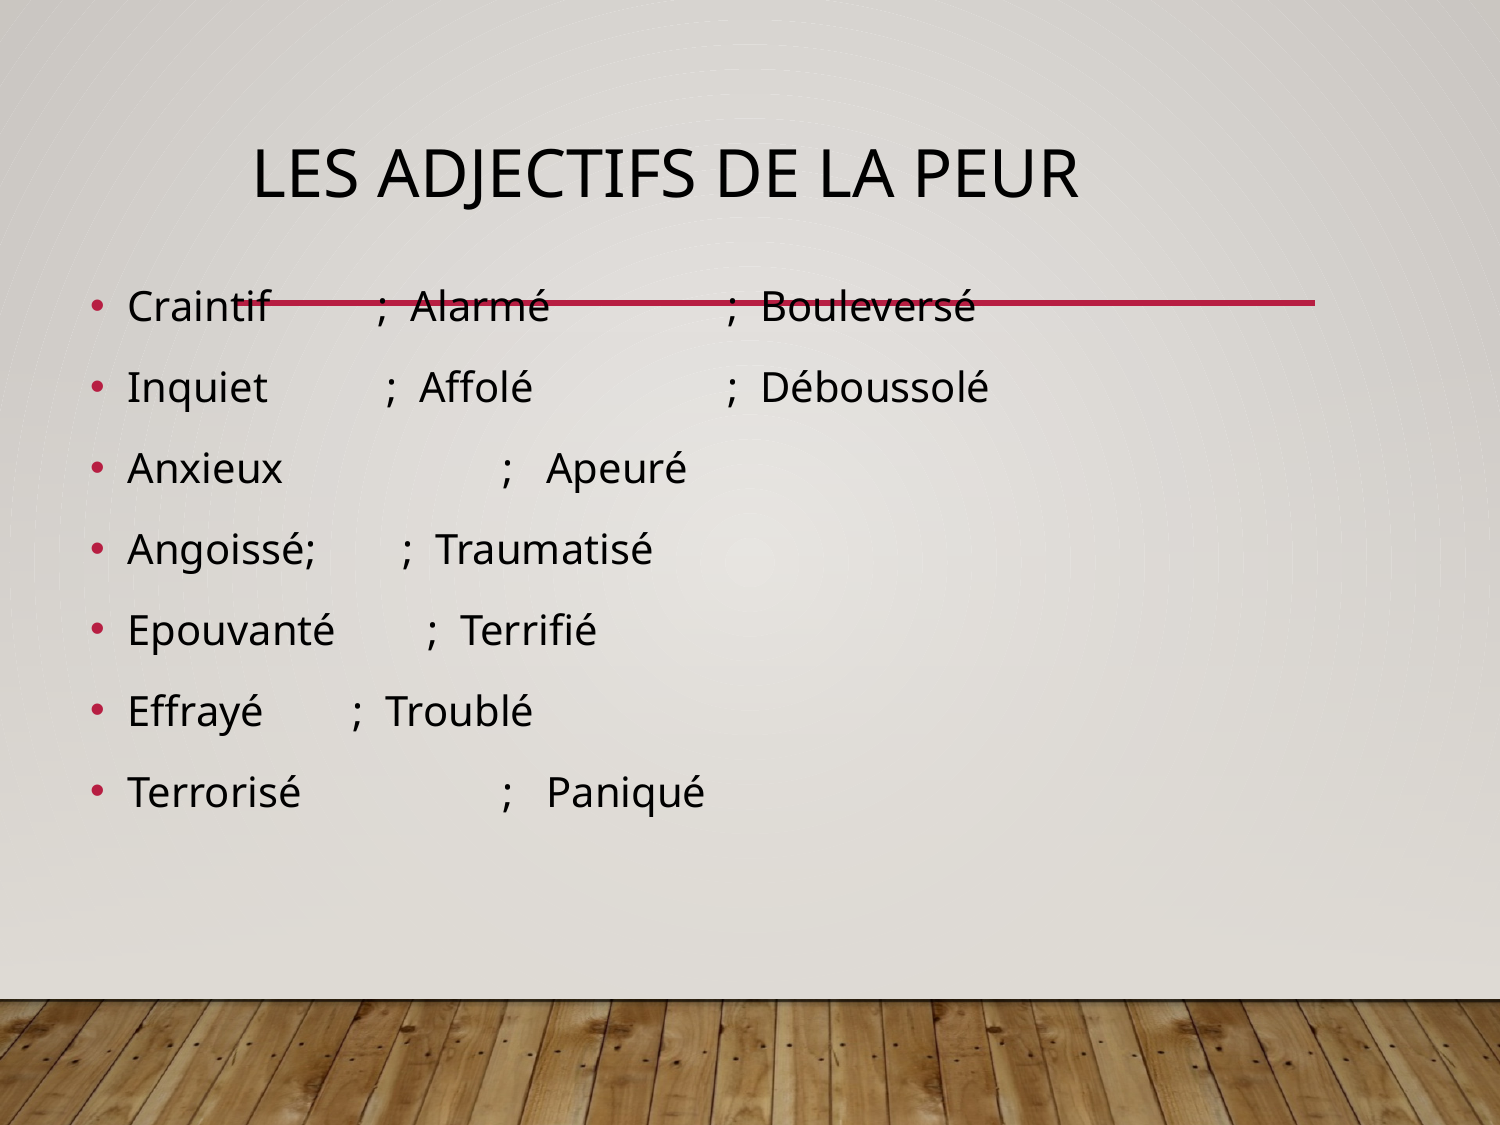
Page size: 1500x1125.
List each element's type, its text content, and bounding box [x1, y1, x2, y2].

picture [0, 999, 1500, 1125]
list Craintif ; Alarmé ; Bouleversé Inquiet ; Affolé ; Déboussolé Anxieux ; Apeuré Angoissé; ; Traumatisé Epouvanté ; Terrifié Effrayé ; Troublé Terrorisé ; Paniqué [75, 262, 1424, 1005]
title Les adjectifs de la peur [236, 131, 1315, 262]
